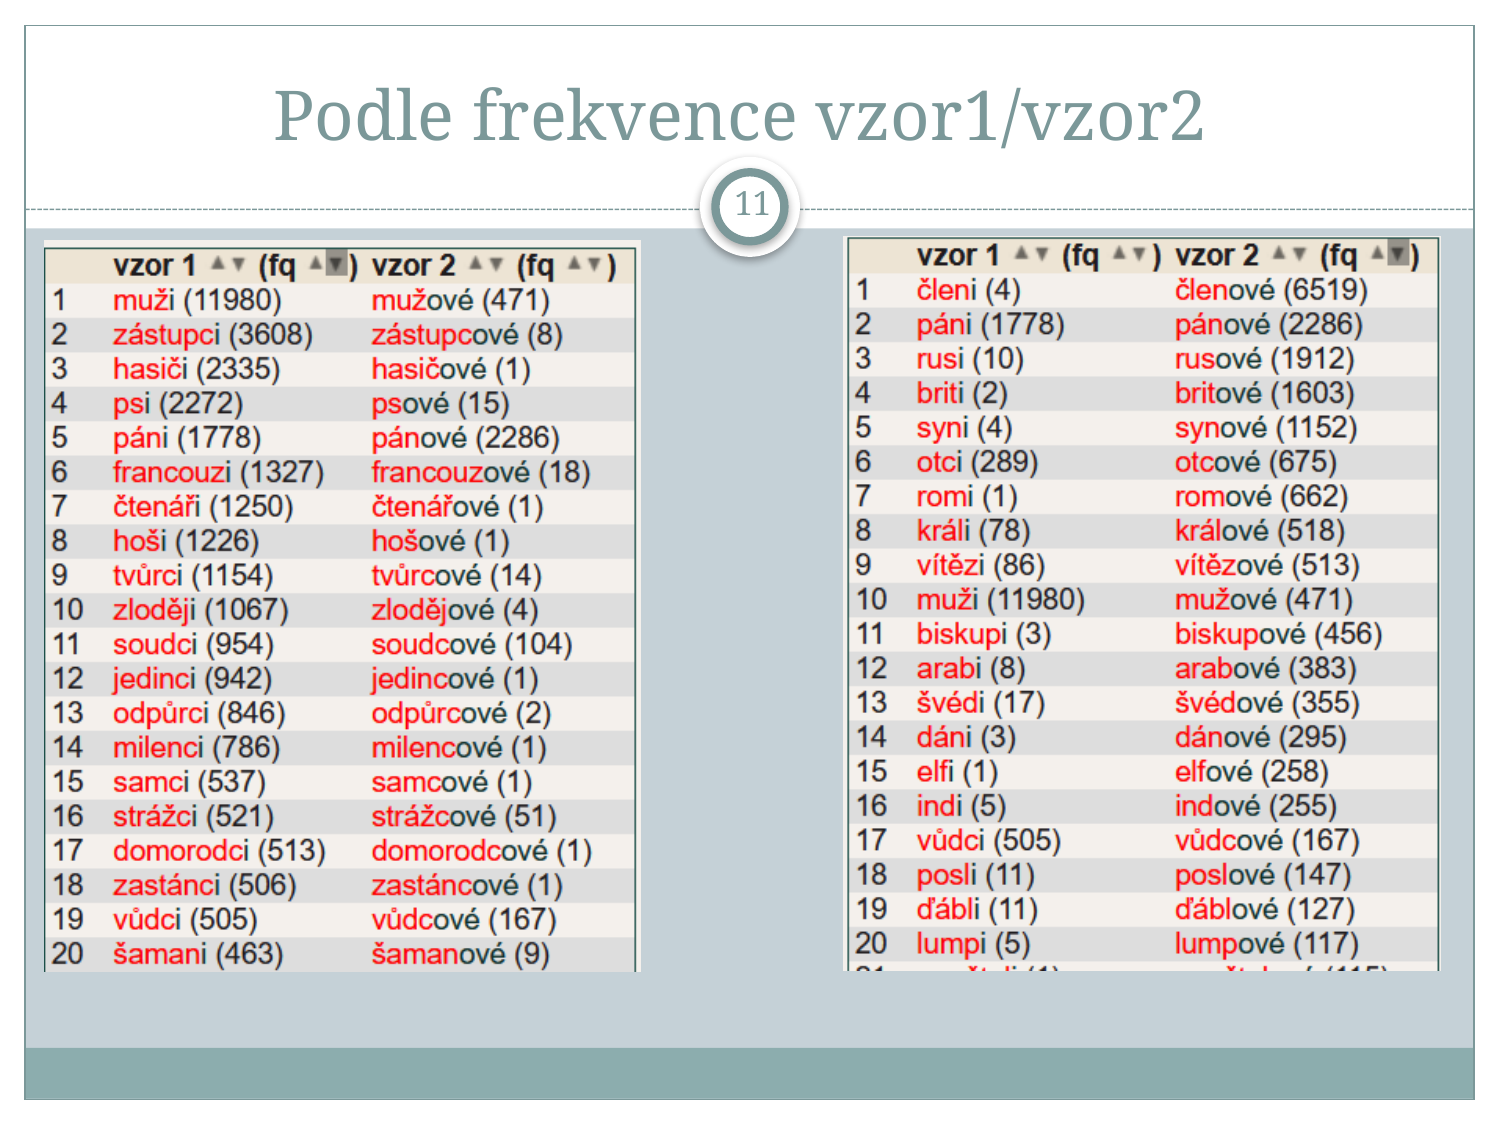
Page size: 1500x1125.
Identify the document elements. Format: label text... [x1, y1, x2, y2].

slide_number 11 [715, 168, 791, 241]
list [44, 240, 641, 973]
title Podle frekvence vzor1/vzor2 [49, 37, 1450, 162]
picture [843, 235, 1441, 971]
